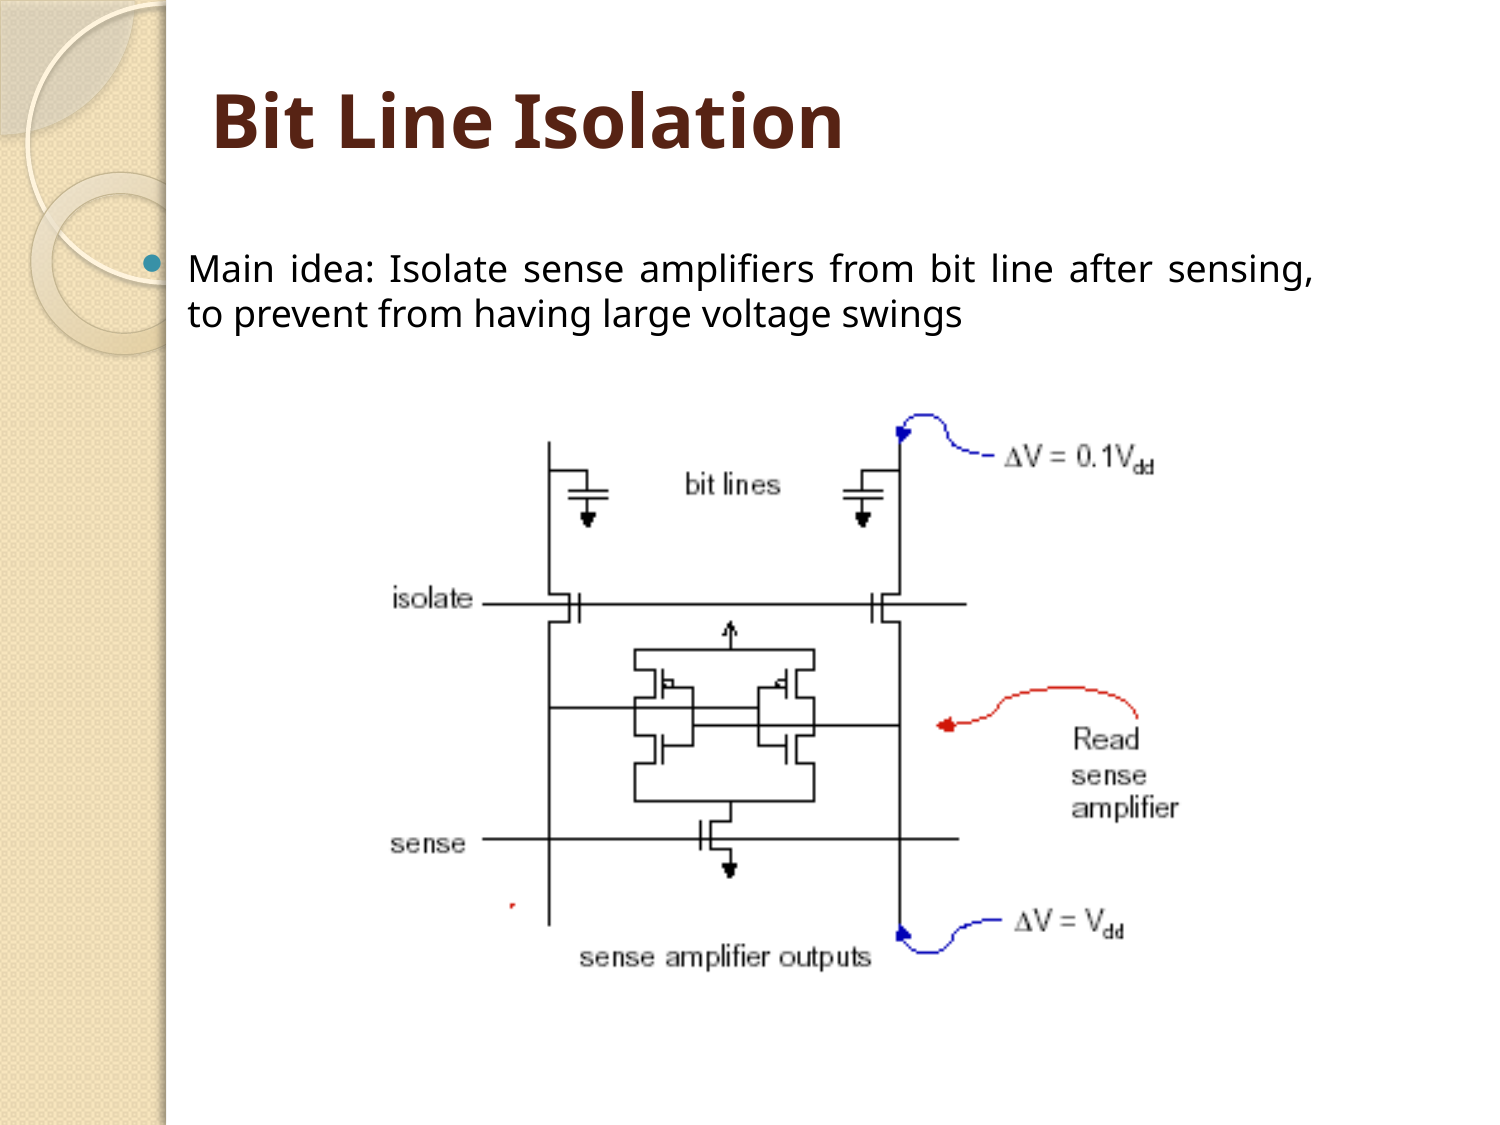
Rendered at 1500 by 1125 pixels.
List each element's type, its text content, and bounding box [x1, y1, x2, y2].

title Bit Line Isolation [195, 24, 1471, 213]
list Main idea: Isolate sense amplifiers from bit line after sensing, to prevent from having large voltage swings [112, 237, 1331, 461]
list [362, 412, 1202, 990]
